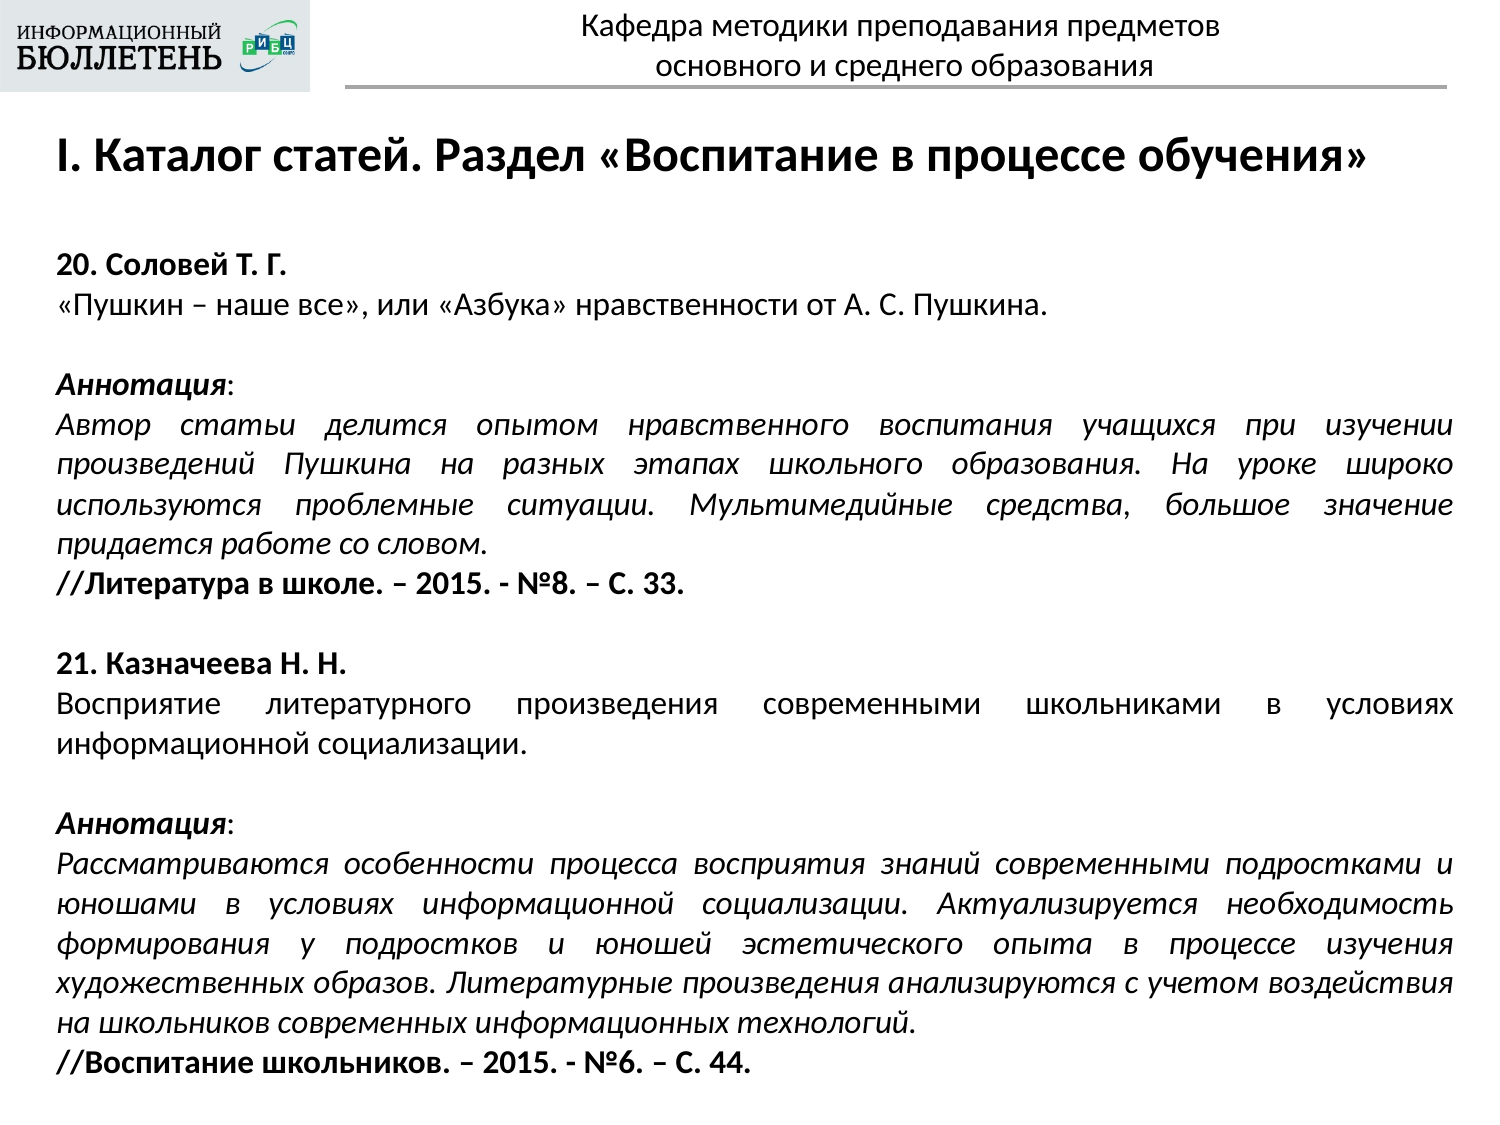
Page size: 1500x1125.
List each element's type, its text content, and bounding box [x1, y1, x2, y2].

text_box I. Каталог статей. Раздел «Воспитание в процессе обучения» [41, 113, 1471, 234]
picture [0, 0, 311, 93]
text_box Кафедра методики преподавания предметов основного и среднего образования [312, 0, 1500, 91]
text_box 20. Соловей Т. Г. «Пушкин – наше все», или «Азбука» нравственности от А. С. Пушкина. Аннотация: Автор статьи делится опытом нравственного воспитания учащихся при изучении произведений Пушкина на разных этапах школьного образования. На уроке широко используются проблемные ситуации. Мультимедийные средства, большое значение придается работе со словом. //Литература в школе. – 2015. - №8. – С. 33. 21. Казначеева Н. Н. Восприятие литературного произведения современными школьниками в условиях информационной социализации. Аннотация: Рассматриваются особенности процесса восприятия знаний современными подростками и юношами в условиях информационной социализации. Актуализируется необходимость формирования у подростков и юношей эстетического опыта в процессе изучения художественных образов. Литературные произведения анализируются с учетом воздействия на школьников современных информационных технологий. //Воспитание школьников. – 2015. - №6. – С. 44. [41, 234, 1471, 1125]
